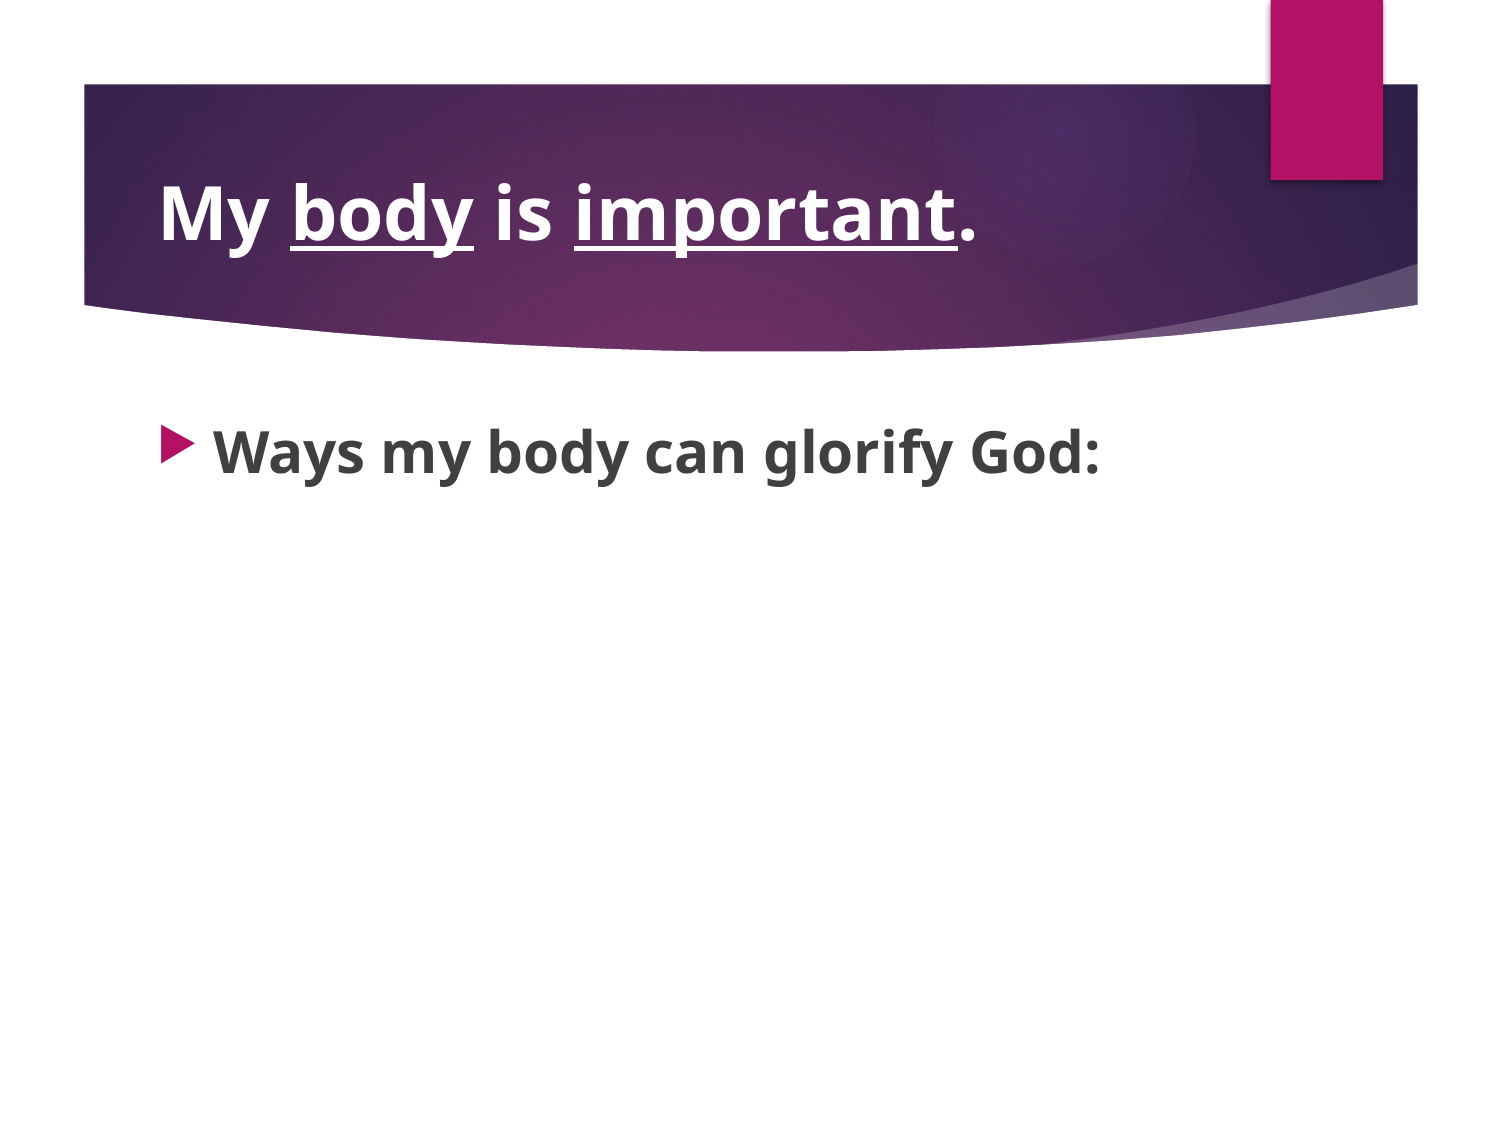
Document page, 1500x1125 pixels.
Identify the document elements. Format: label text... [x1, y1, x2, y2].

list Ways my body can glorify God: [141, 408, 1183, 988]
title My body is important. [142, 152, 1183, 269]
